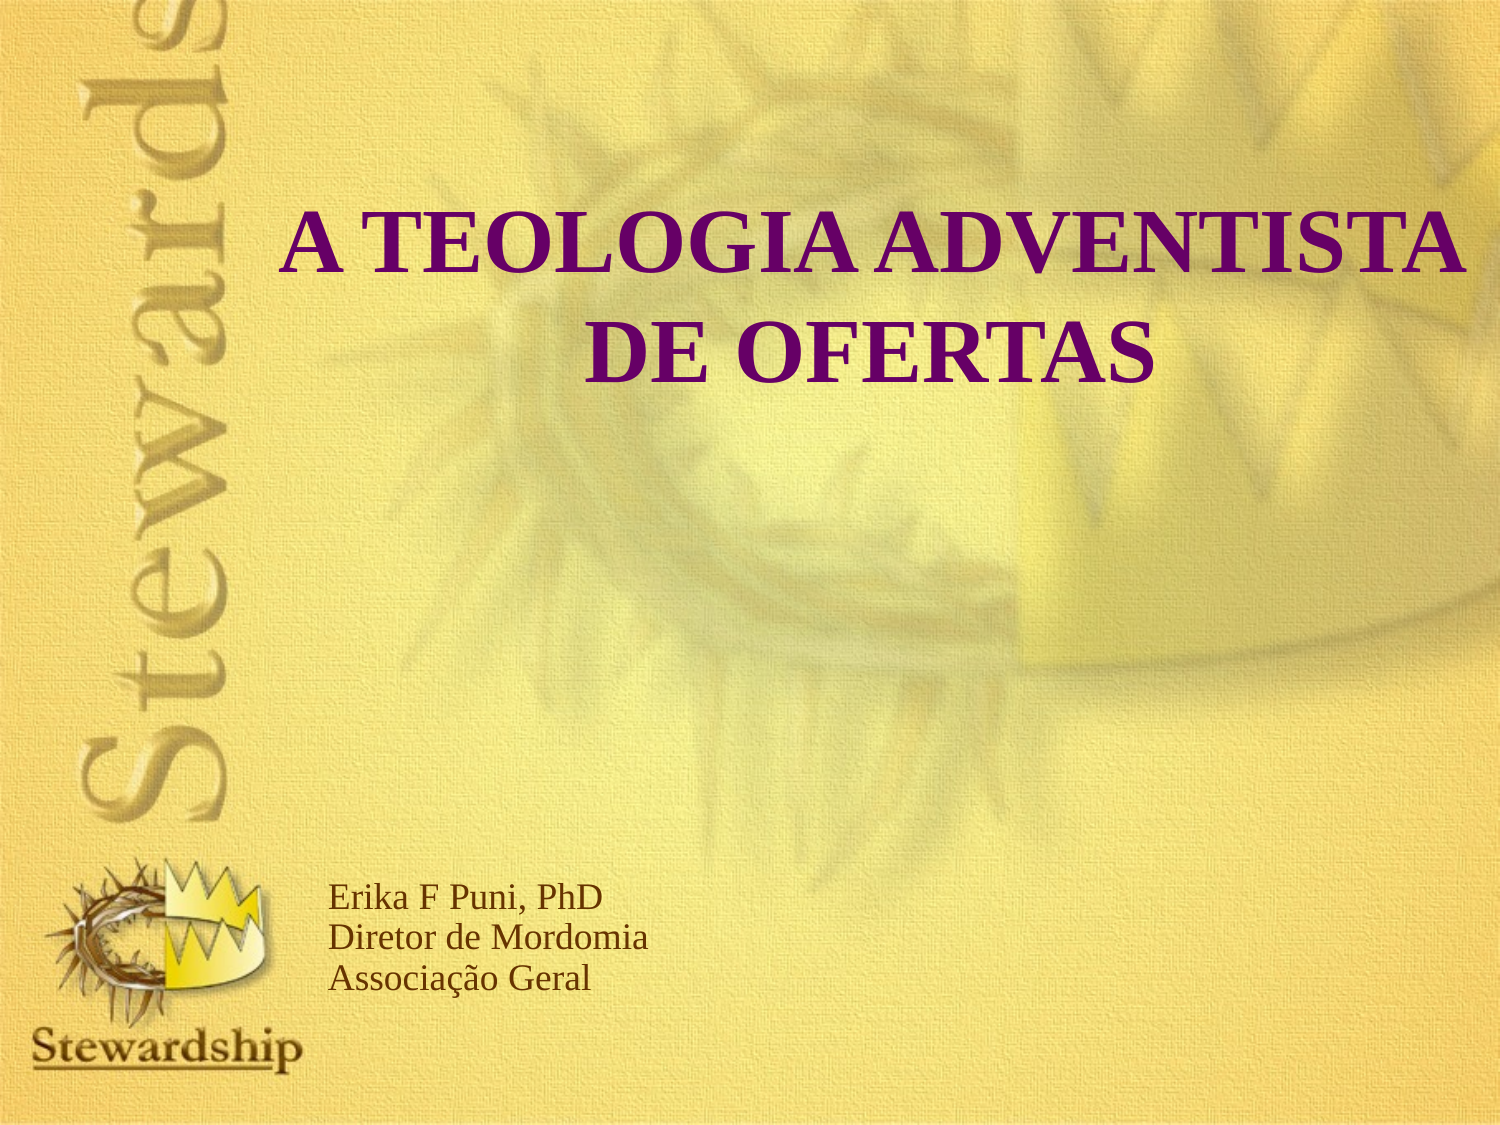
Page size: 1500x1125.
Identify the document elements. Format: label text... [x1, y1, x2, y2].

subtitle Erika F Puni, PhD Diretor de Mordomia Associação Geral [312, 869, 715, 1024]
title A TEOLOGIA ADVENTISTA DE OFERTAS [242, 172, 1500, 409]
picture [0, 0, 1500, 1125]
